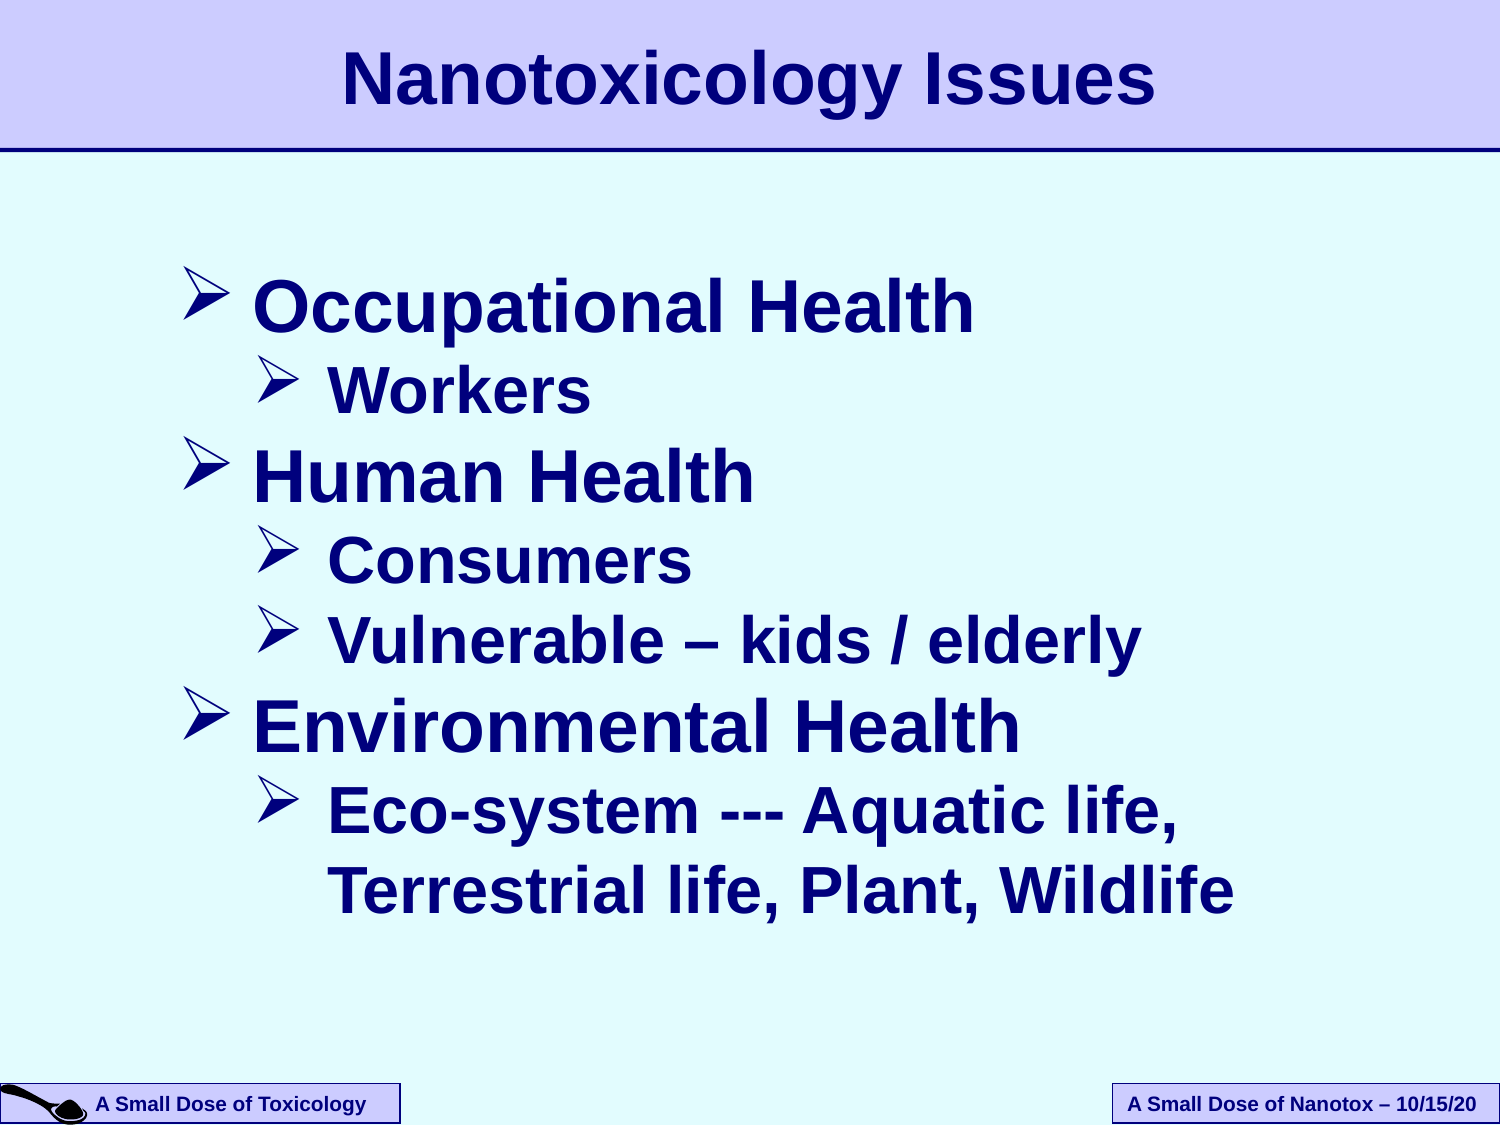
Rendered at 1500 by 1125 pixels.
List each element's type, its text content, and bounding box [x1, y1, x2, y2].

text_box Occupational Health Workers Human Health Consumers Vulnerable – kids / elderly Environmental Health Eco-system --- Aquatic life, Terrestrial life, Plant, Wildlife [162, 249, 1338, 1025]
title Nanotoxicology Issues [24, 21, 1476, 128]
text_box [490, 834, 522, 961]
